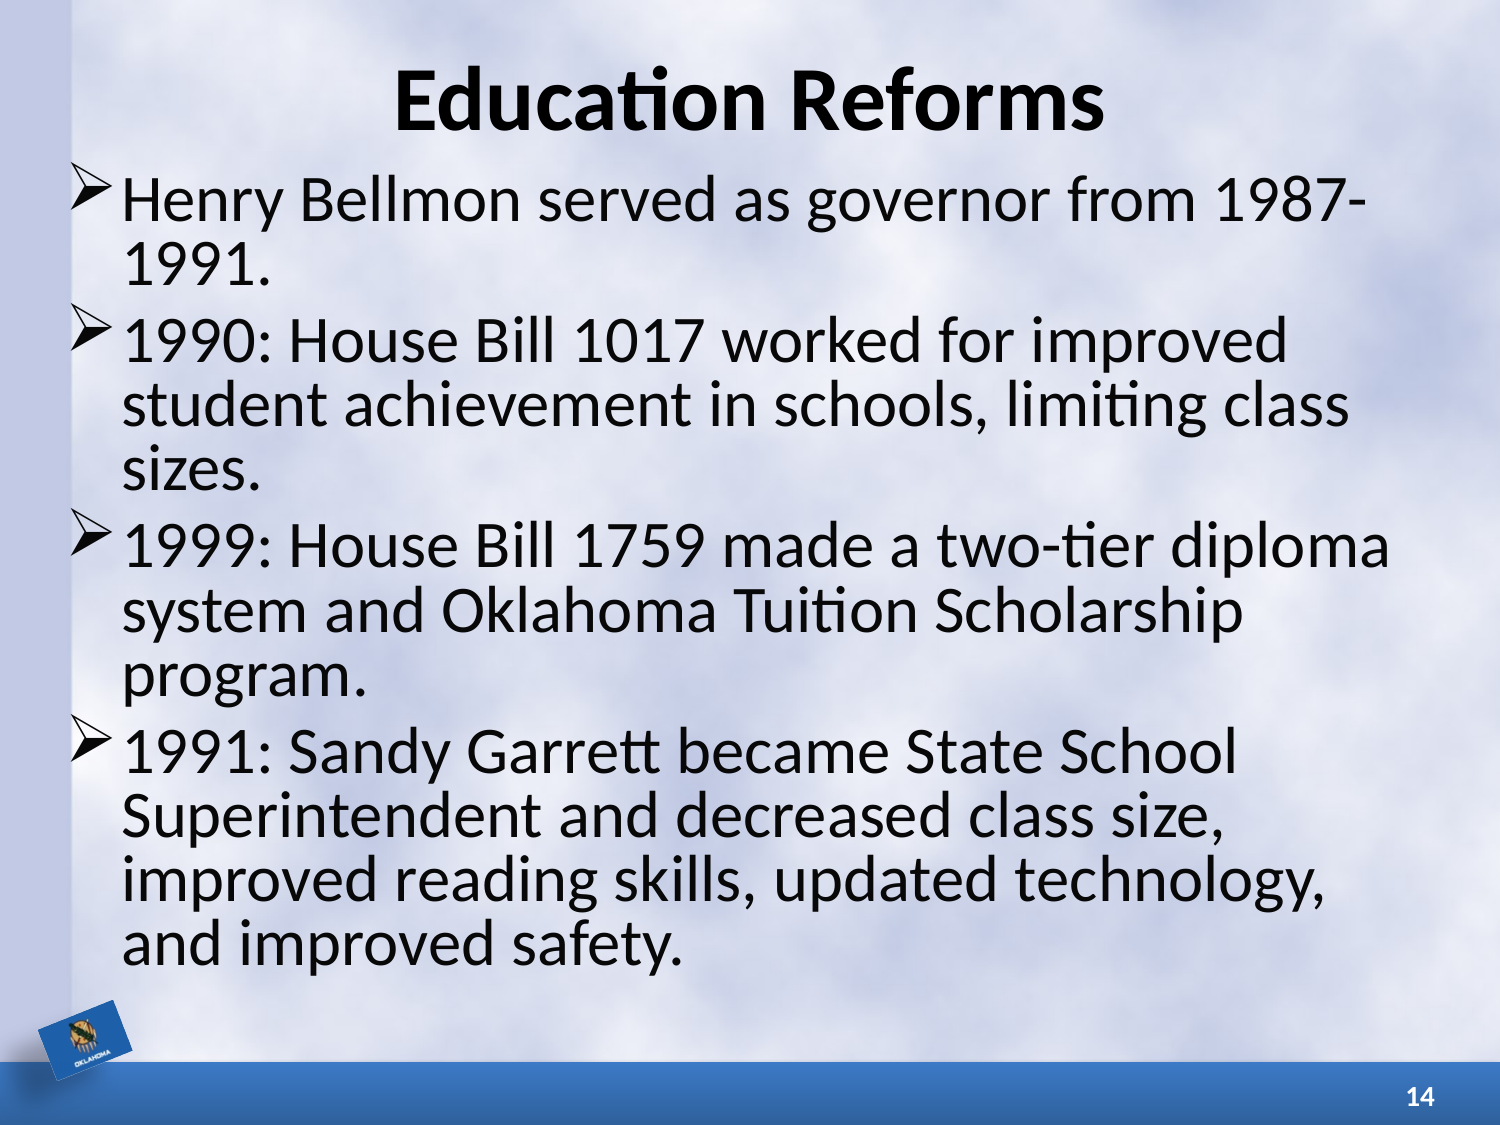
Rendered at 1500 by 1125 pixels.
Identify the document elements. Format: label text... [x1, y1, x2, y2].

slide_number 14 [1100, 1065, 1450, 1125]
picture [0, 0, 1500, 1080]
list Henry Bellmon served as governor from 1987-1991. 1990: House Bill 1017 worked for improved student achievement in schools, limiting class sizes. 1999: House Bill 1759 made a two-tier diploma system and Oklahoma Tuition Scholarship program. 1991: Sandy Garrett became State School Superintendent and decreased class size, improved reading skills, updated technology, and improved safety. [50, 162, 1450, 1005]
title Education Reforms [75, 0, 1425, 162]
